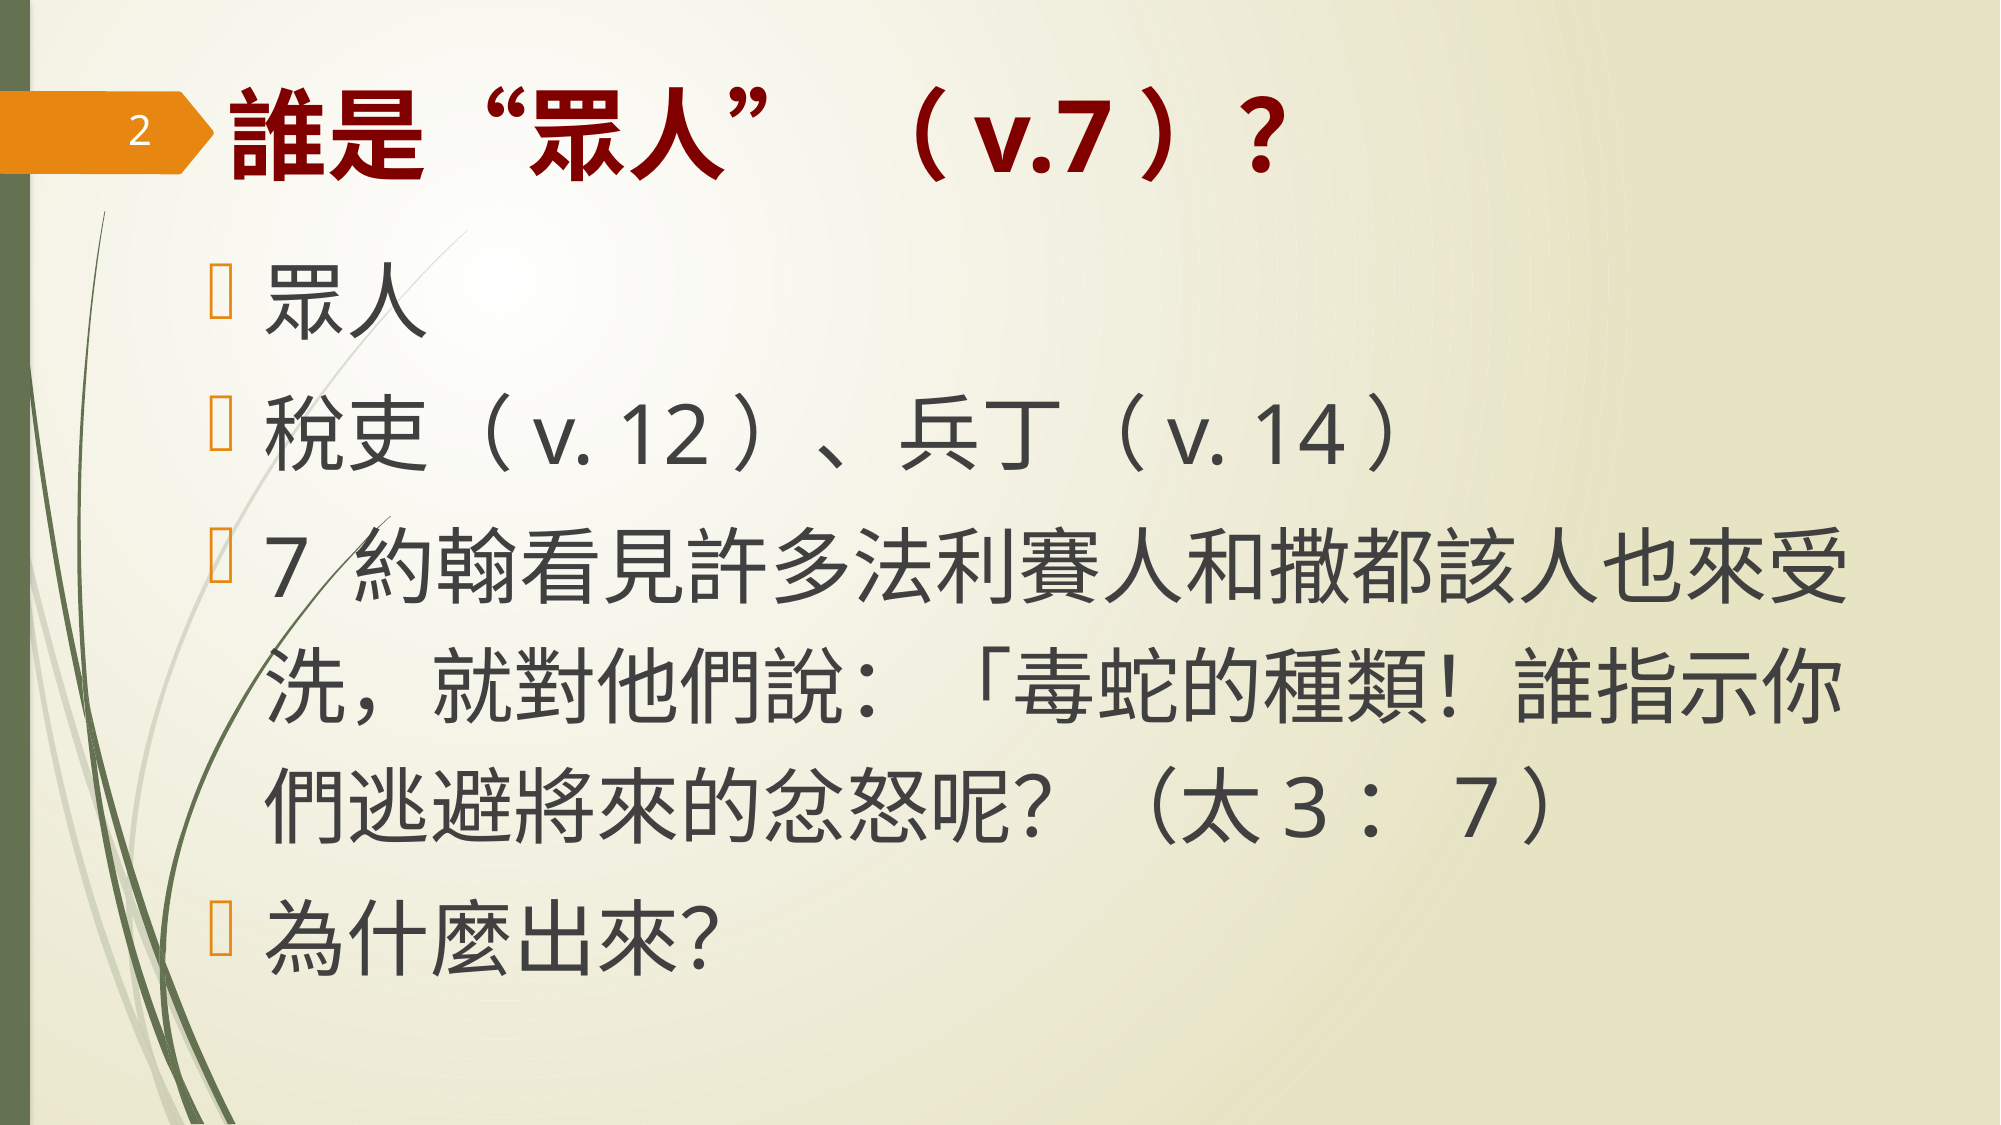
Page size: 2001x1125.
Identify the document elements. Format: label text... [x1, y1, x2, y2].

list 眾人 稅吏（v. 12）、兵丁（v. 14） 7 約翰看見許多法利賽人和撒都該人也來受洗，就對他們說：「毒蛇的種類！誰指示你們逃避將來的忿怒呢？（太3：7） 為什麼出來？ [192, 221, 1937, 1083]
title 誰是“眾人” （v.7）？ [212, 55, 1937, 211]
slide_number 2 [71, 102, 168, 163]
